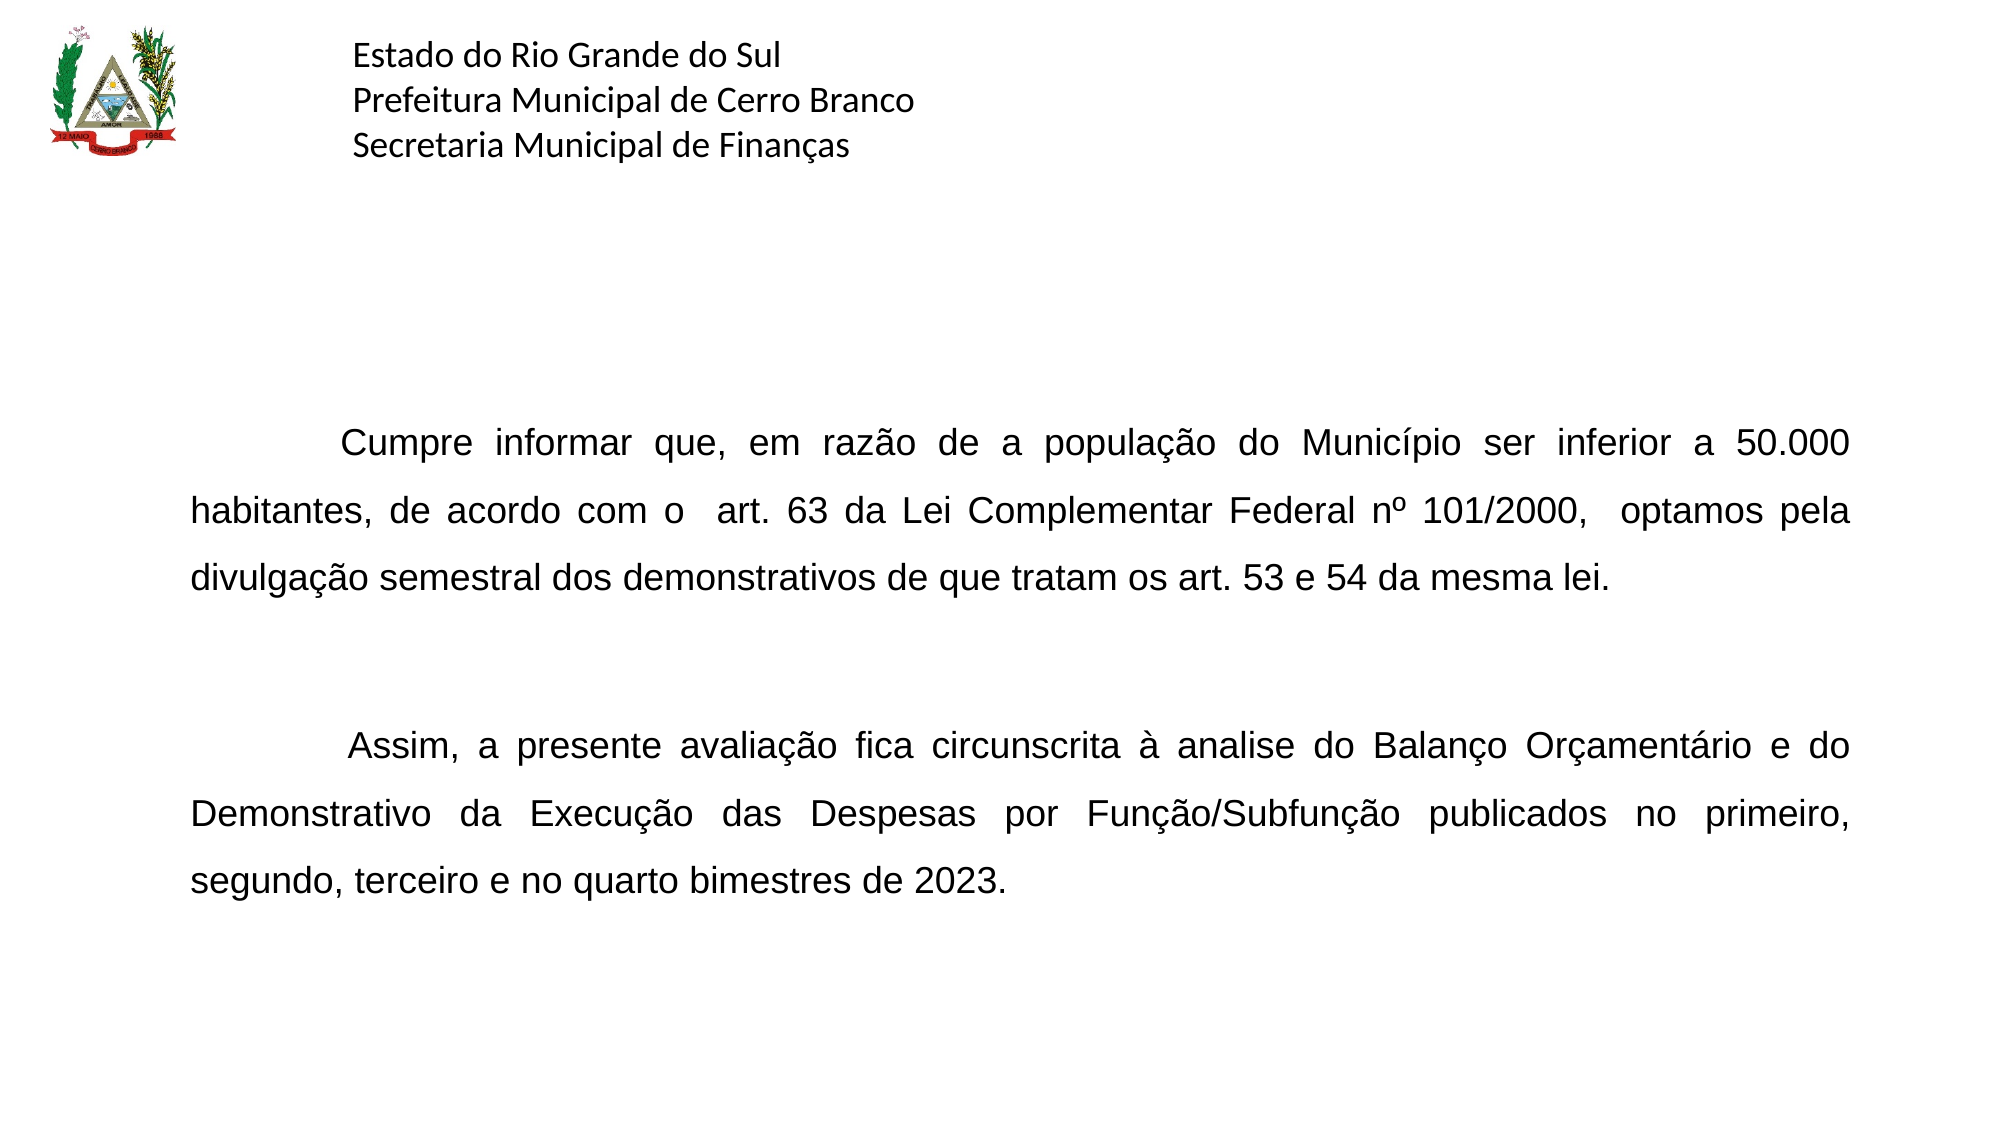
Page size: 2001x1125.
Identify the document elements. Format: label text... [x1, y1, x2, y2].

text_box Cumpre informar que, em razão de a população do Município ser inferior a 50.000 habitantes, de acordo com o art. 63 da Lei Complementar Federal nº 101/2000, optamos pela divulgação semestral dos demonstrativos de que tratam os art. 53 e 54 da mesma lei. Assim, a presente avaliação fica circunscrita à analise do Balanço Orçamentário e do Demonstrativo da Execução das Despesas por Função/Subfunção publicados no primeiro, segundo, terceiro e no quarto bimestres de 2023. [175, 388, 1866, 909]
text_box Estado do Rio Grande do Sul Prefeitura Municipal de Cerro Branco Secretaria Municipal de Finanças [187, 22, 1825, 172]
picture [50, 25, 176, 156]
